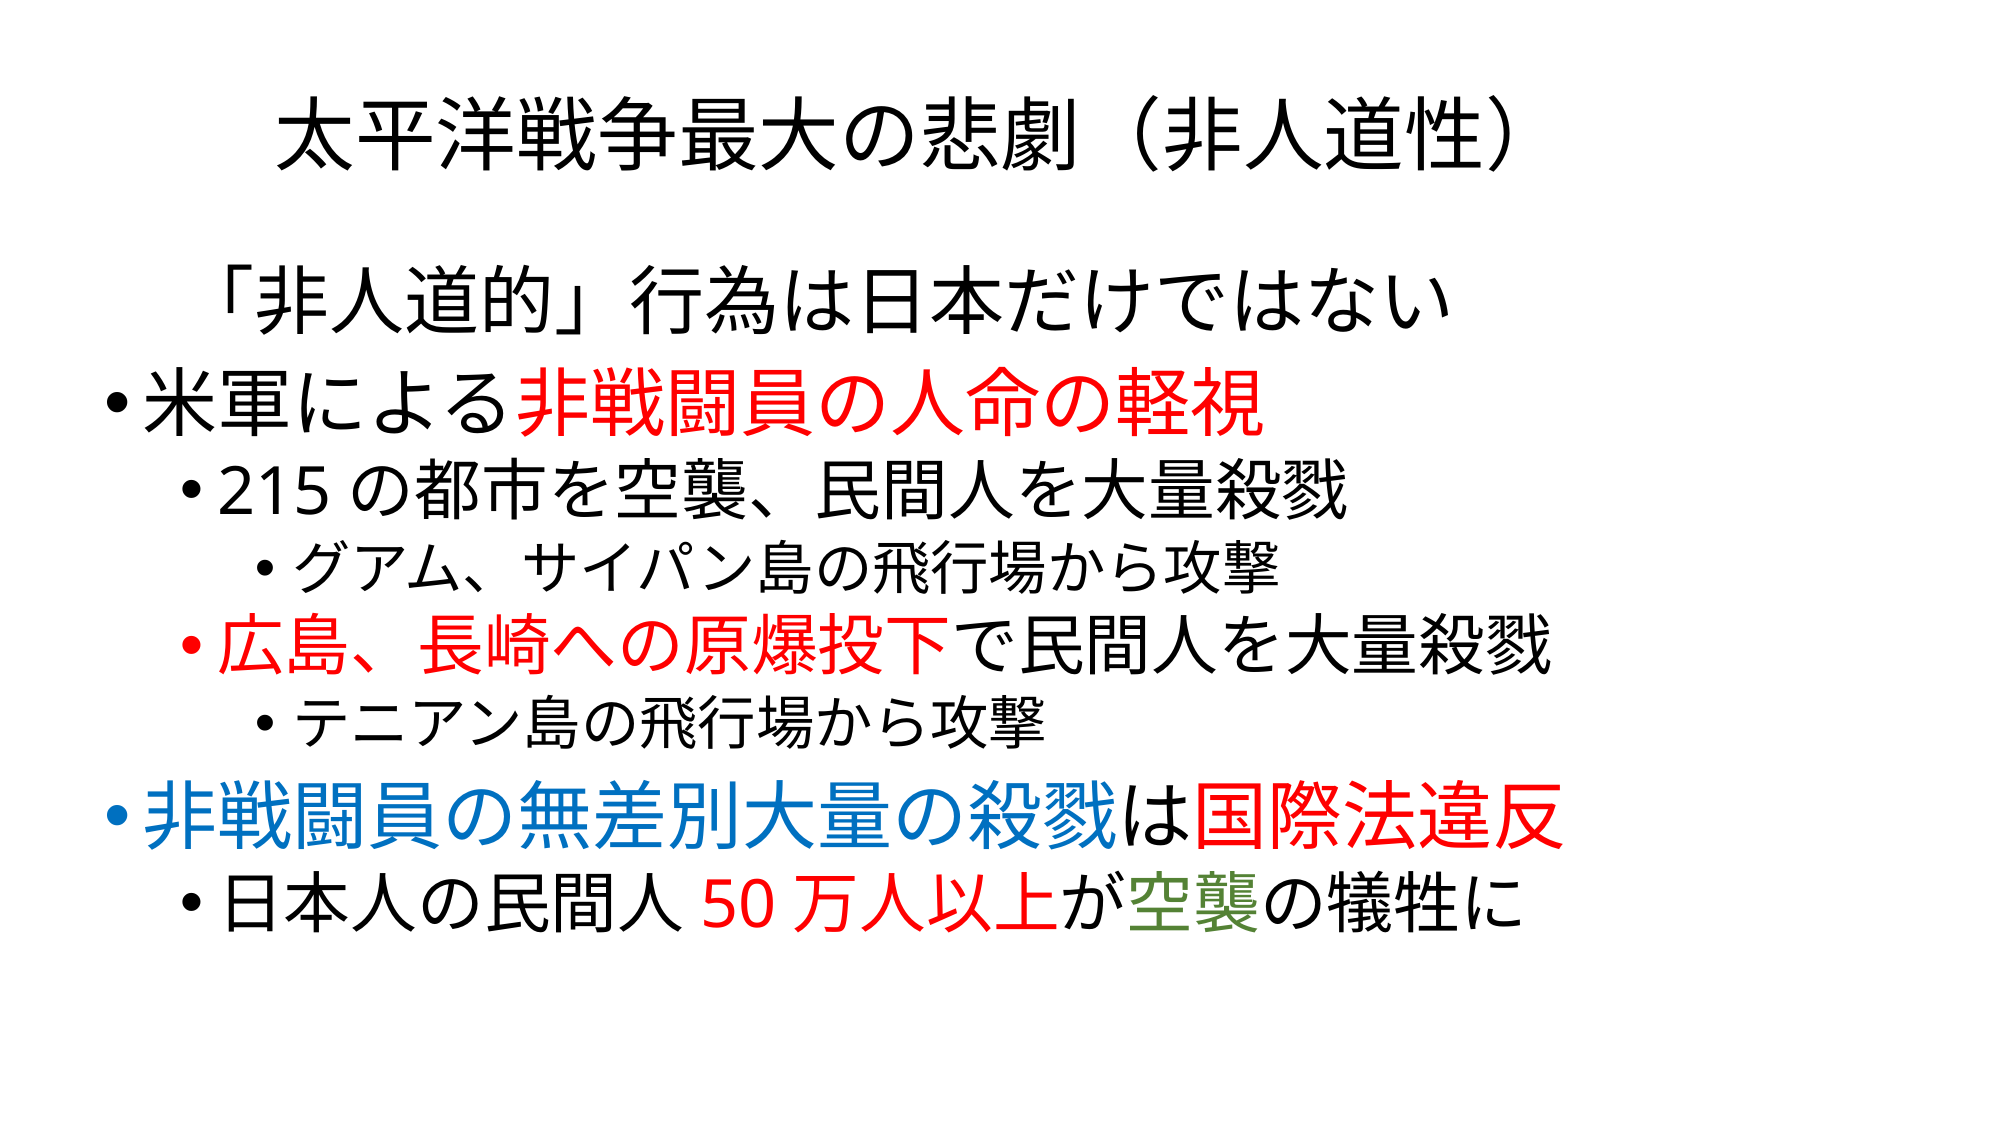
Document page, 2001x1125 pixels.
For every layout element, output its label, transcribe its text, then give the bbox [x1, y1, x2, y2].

title 太平洋戦争最大の悲劇（非人道性） [191, 53, 1650, 223]
list 「非人道的」行為は日本だけではない 米軍による非戦闘員の人命の軽視 215の都市を空襲、民間人を大量殺戮 グアム、サイパン島の飛行場から攻撃 広島、長崎への原爆投下で民間人を大量殺戮 テニアン島の飛行場から攻撃 非戦闘員の無差別大量の殺戮は国際法違反 日本人の民間人50万人以上が空襲の犠牲に [89, 256, 1770, 1064]
